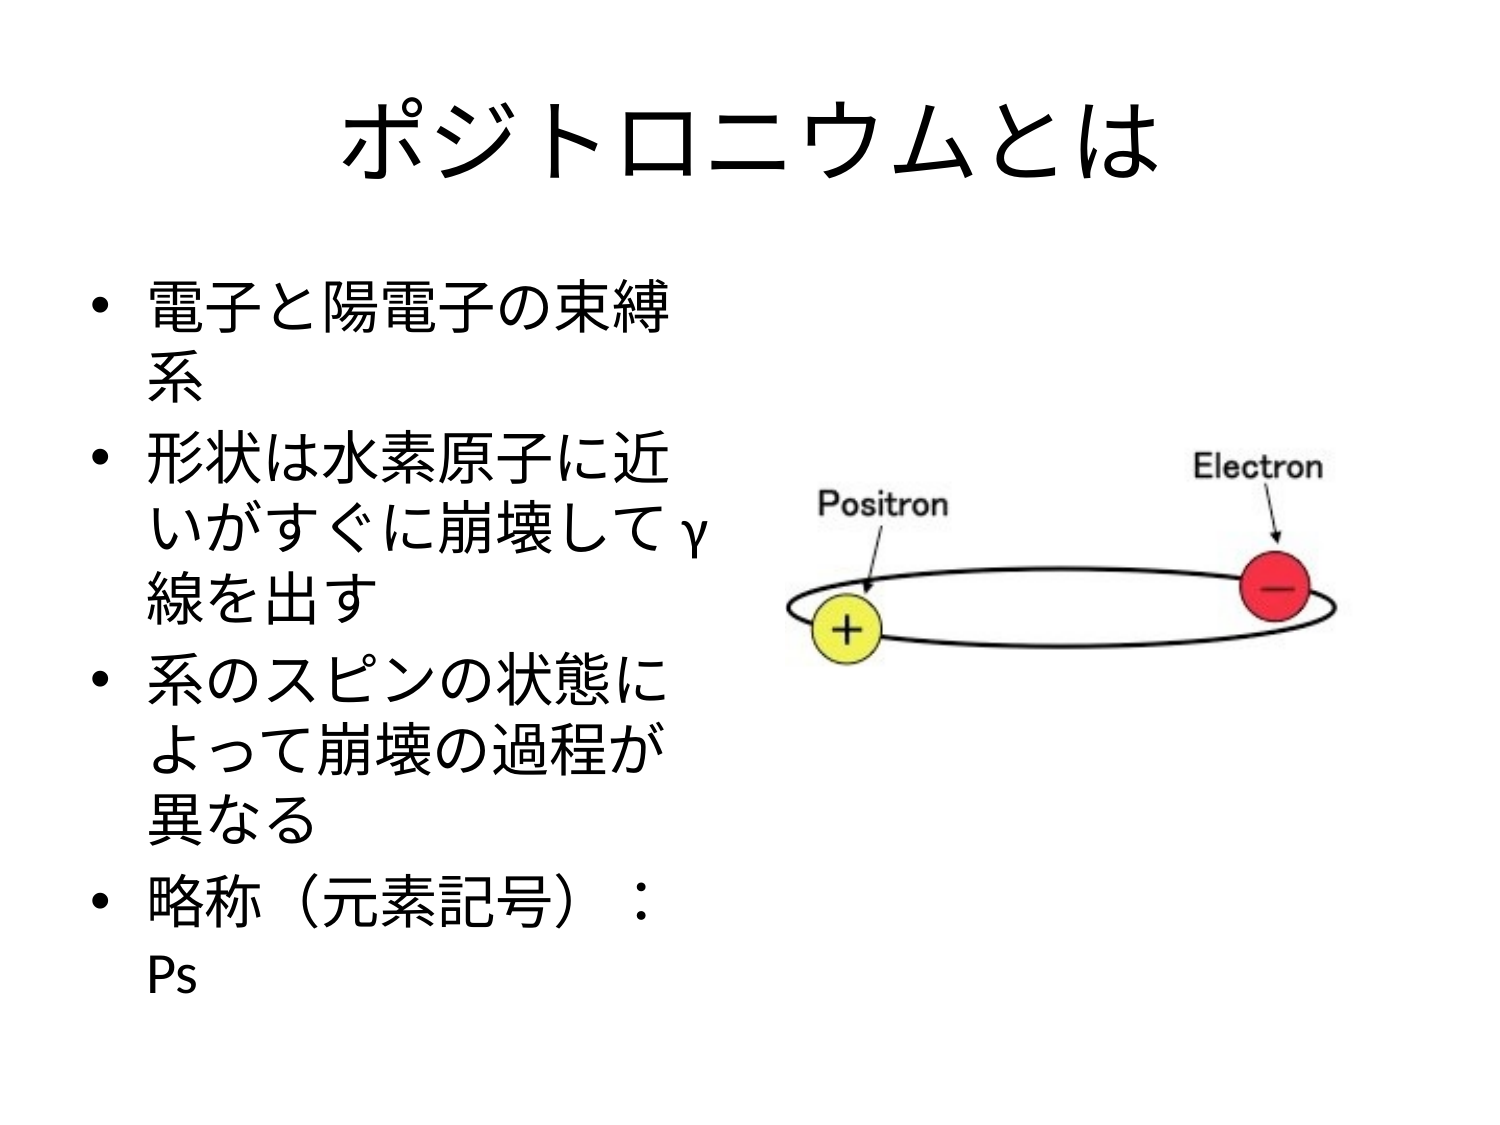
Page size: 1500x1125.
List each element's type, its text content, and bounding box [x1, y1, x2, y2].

list 電子と陽電子の束縛系 形状は水素原子に近いがすぐに崩壊してγ線を出す 系のスピンの状態によって崩壊の過程が異なる 略称（元素記号）：Ps [75, 262, 738, 1005]
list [785, 432, 1394, 677]
title ポジトロニウムとは [75, 45, 1425, 233]
